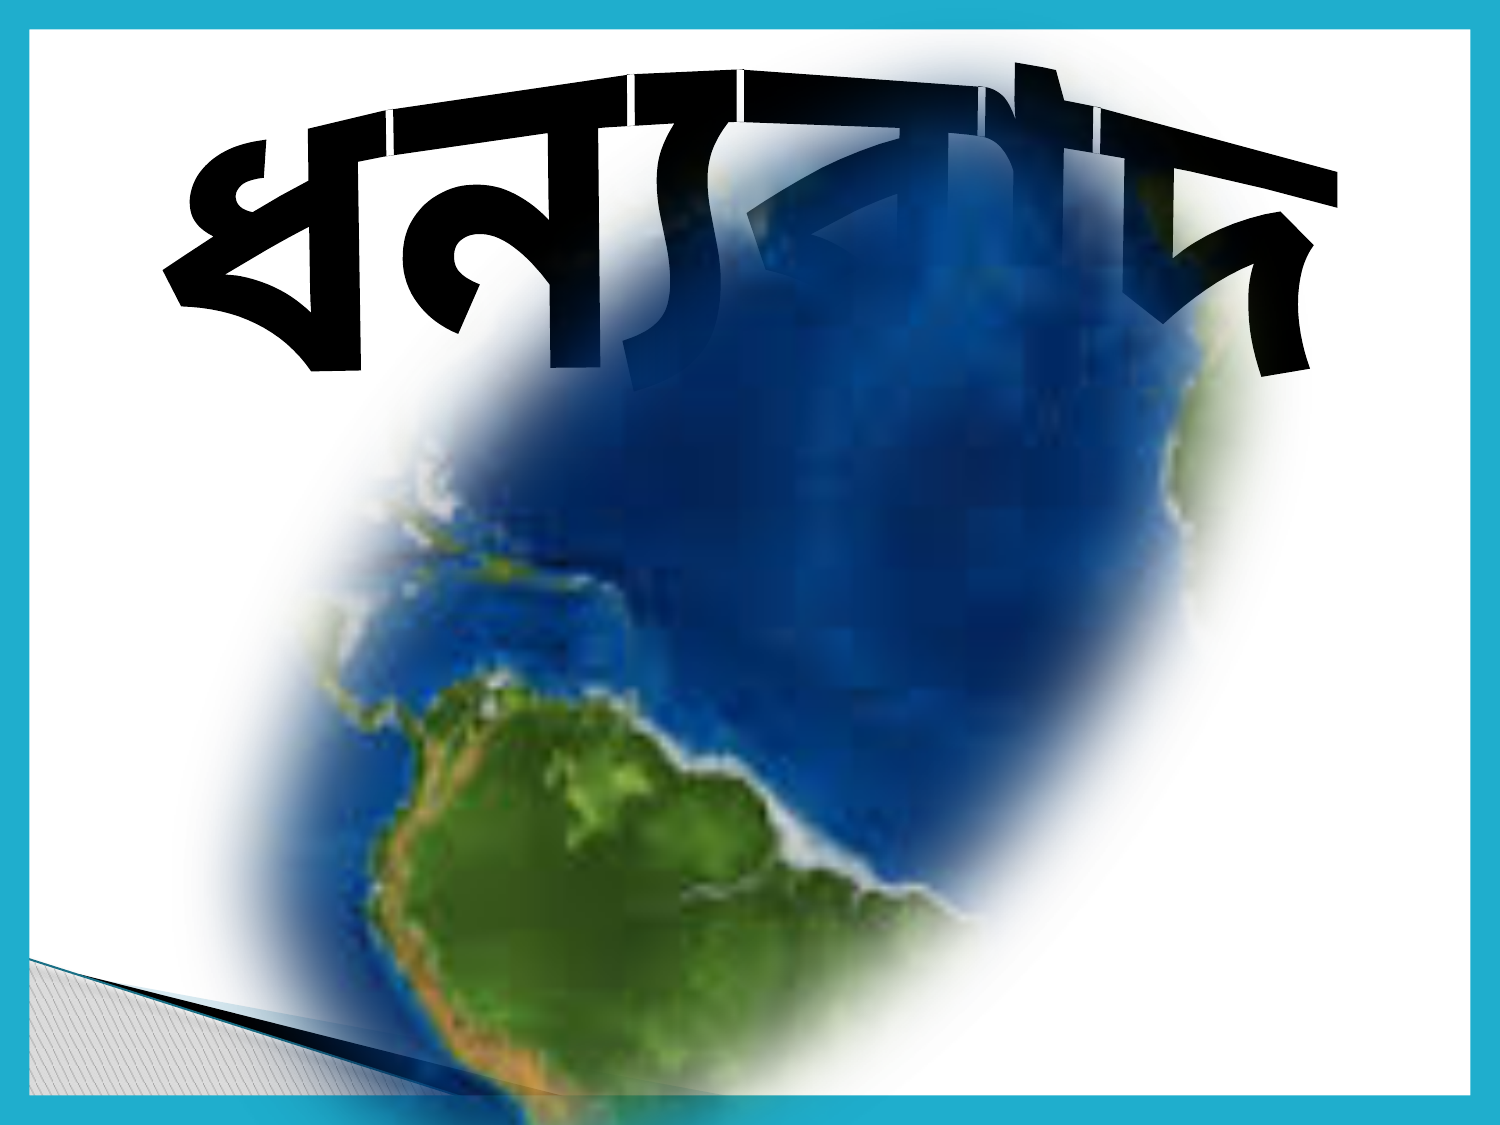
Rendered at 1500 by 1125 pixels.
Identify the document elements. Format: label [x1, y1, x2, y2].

text_box [0, 0, 1500, 1125]
picture [24, 174, 1460, 1091]
